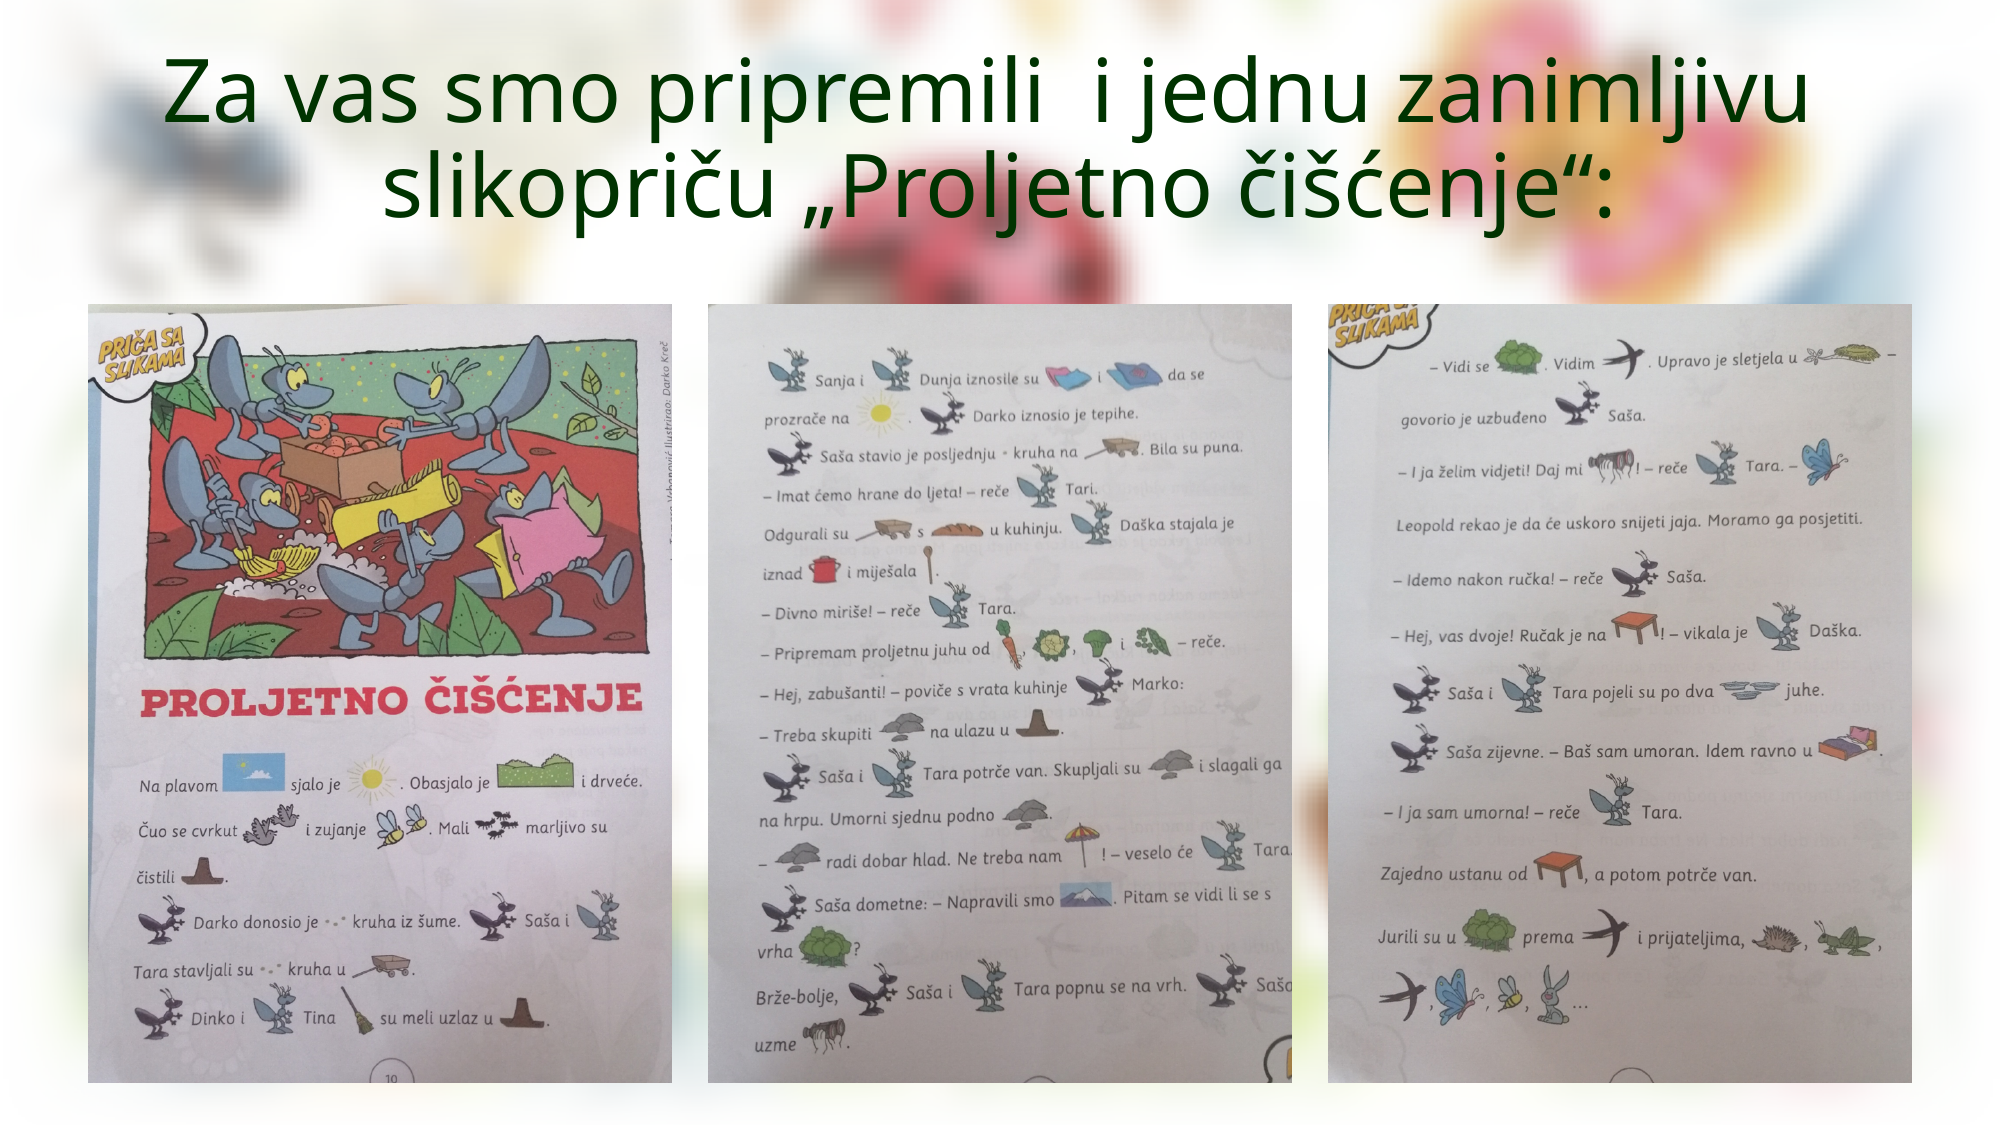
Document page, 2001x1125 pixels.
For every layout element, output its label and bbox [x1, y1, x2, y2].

picture [0, 0, 2000, 1125]
list [88, 304, 672, 1083]
